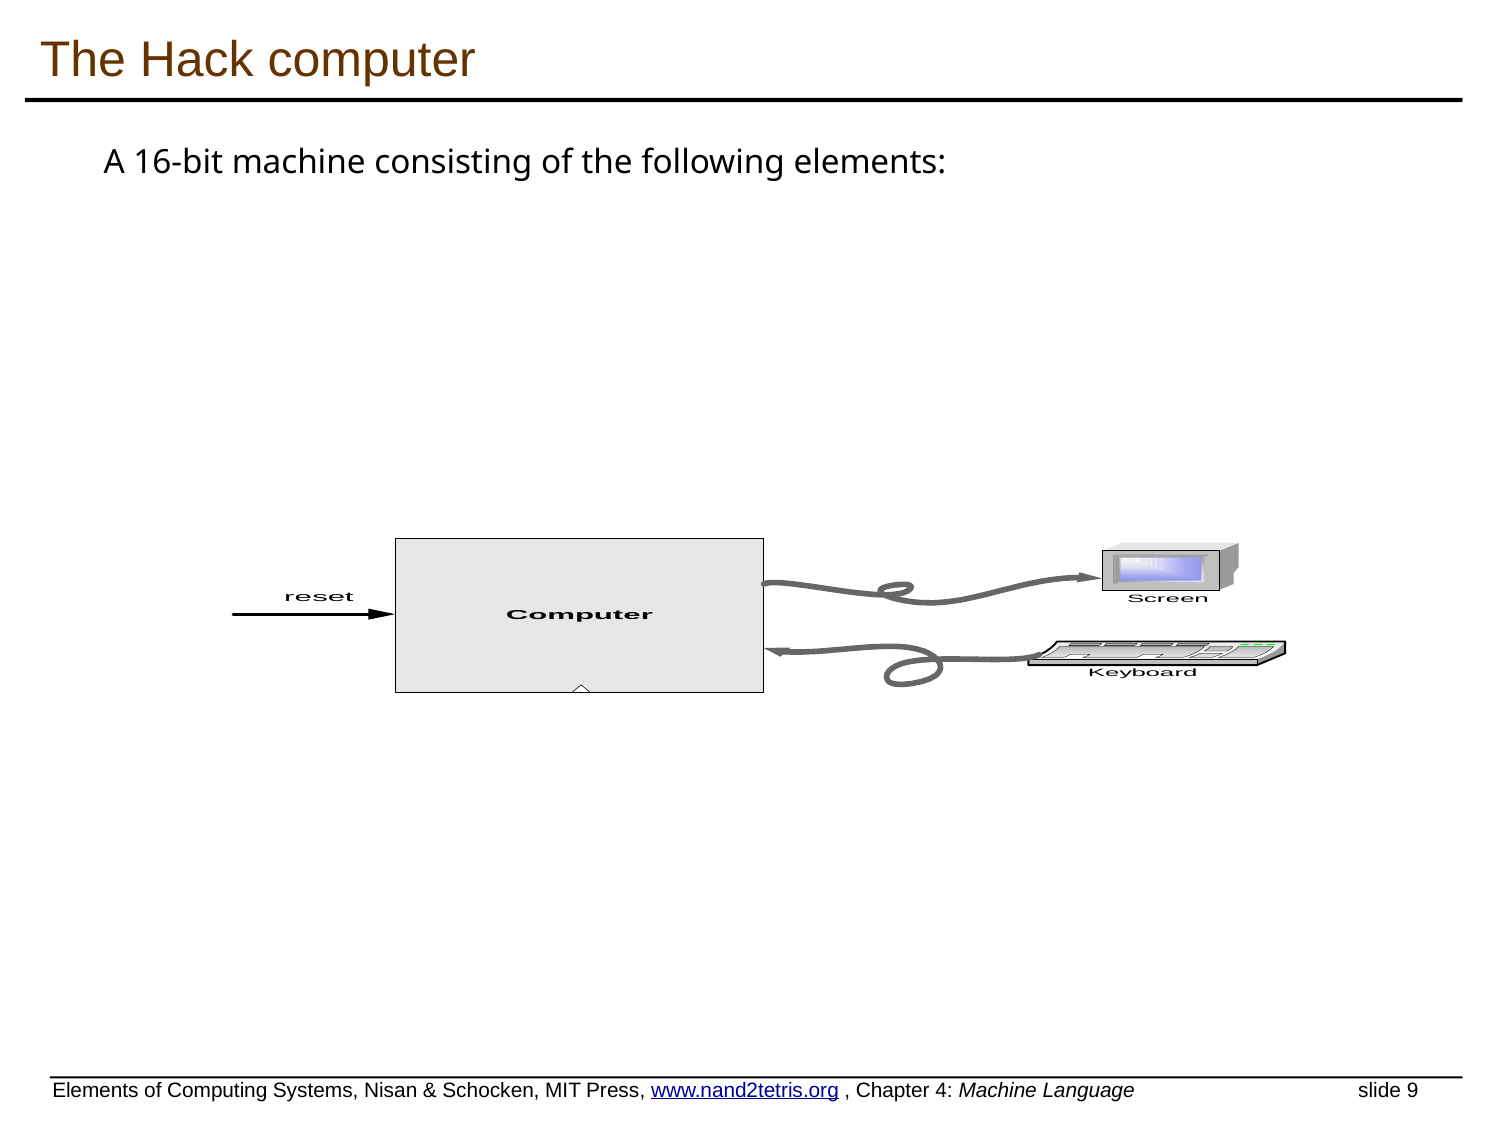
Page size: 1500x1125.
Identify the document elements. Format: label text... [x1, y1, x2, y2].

title The Hack computer [24, 12, 1463, 100]
list A 16-bit machine consisting of the following elements: [88, 137, 1400, 1035]
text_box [112, 349, 1350, 851]
